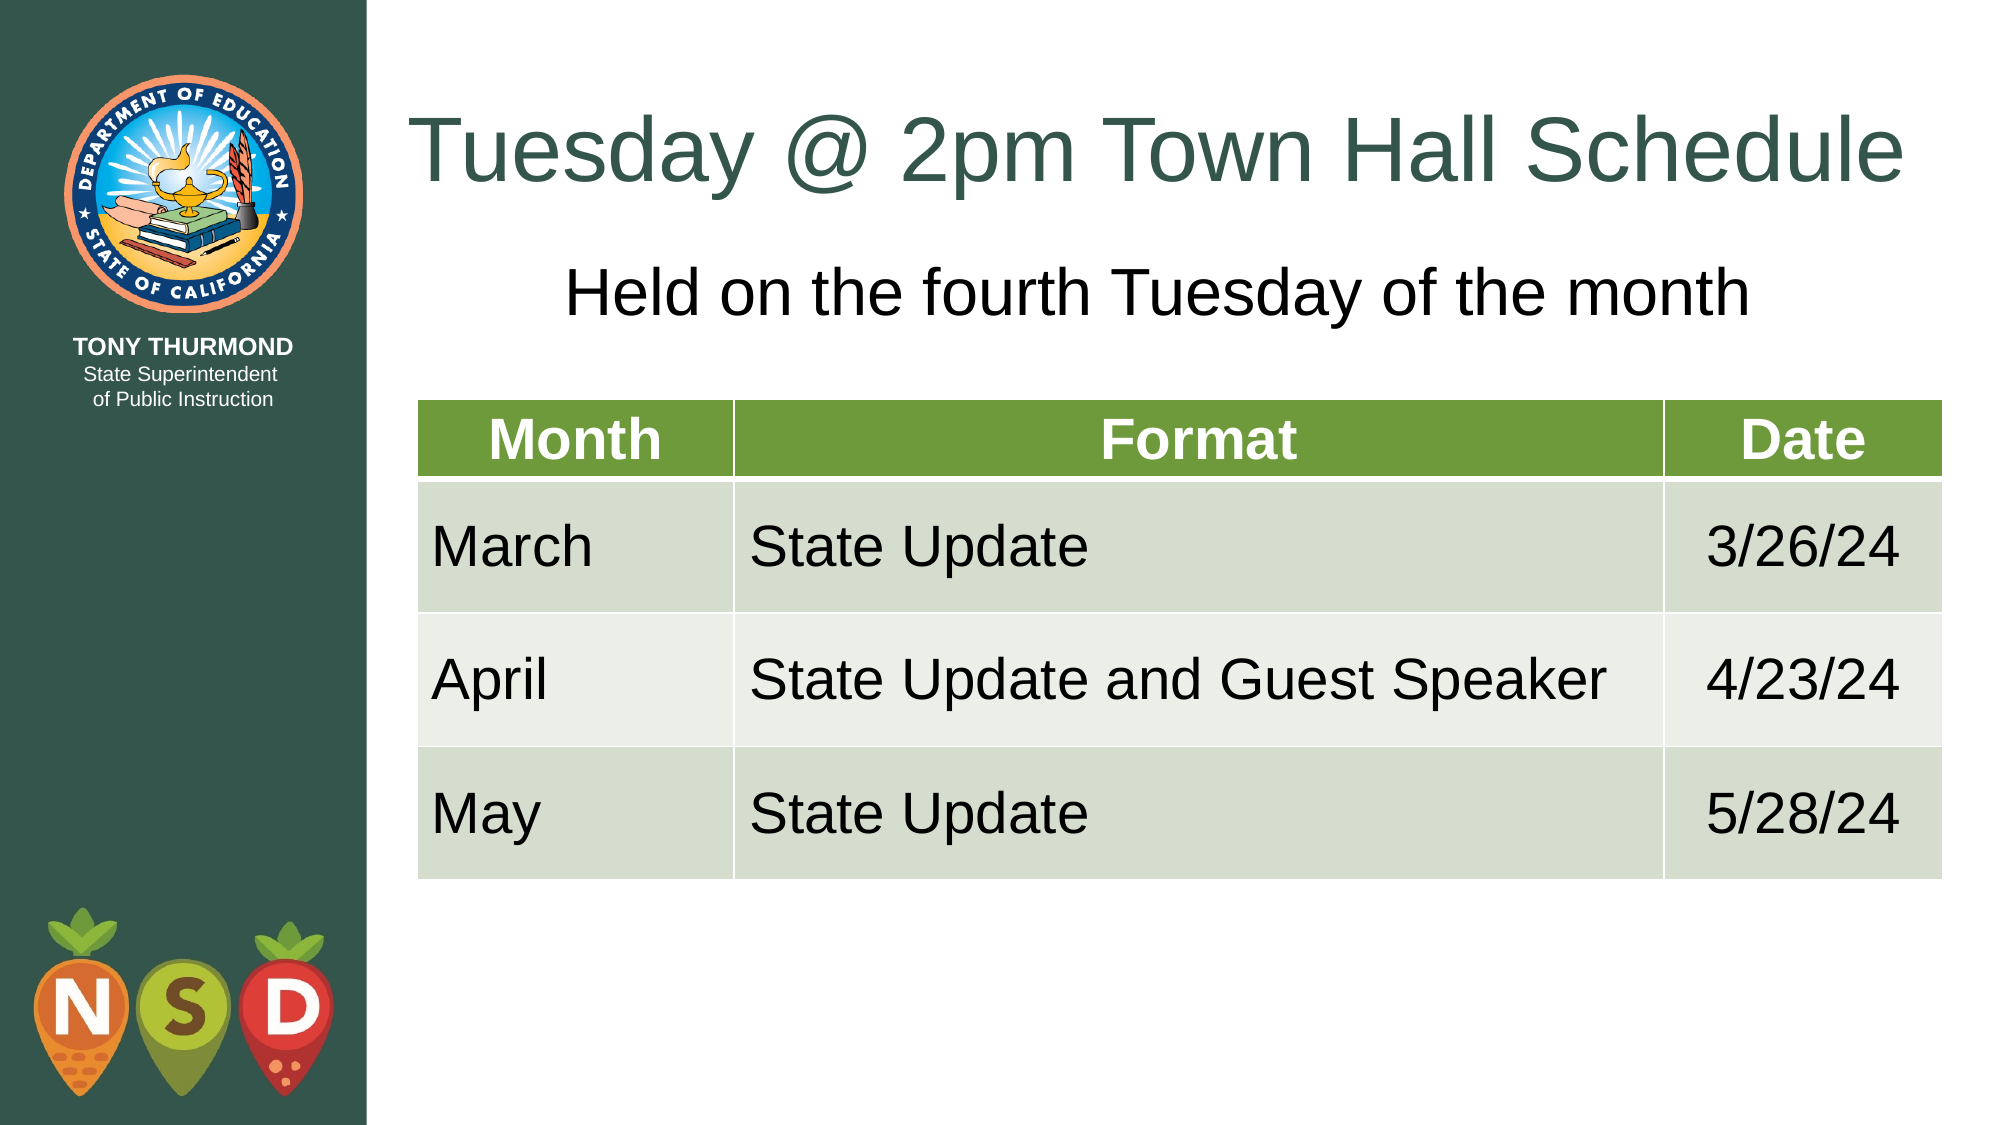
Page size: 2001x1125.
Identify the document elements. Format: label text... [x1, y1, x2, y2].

table_cell April [418, 614, 733, 746]
picture [13, 892, 354, 1108]
table_cell 3/26/24 [1665, 482, 1942, 612]
title Tuesday @ 2pm Town Hall Schedule [386, 51, 1931, 239]
table_cell 5/28/24 [1665, 747, 1942, 879]
table_header Format [735, 400, 1663, 476]
table_cell 4/23/24 [1665, 614, 1942, 746]
picture [64, 74, 303, 313]
table_cell State Update and Guest Speaker [735, 614, 1663, 746]
table_cell May [418, 747, 733, 879]
table_cell State Update [735, 747, 1663, 879]
table_cell State Update [735, 482, 1663, 612]
list Held on the fourth Tuesday of the month [416, 241, 1900, 318]
table_header Date [1665, 400, 1942, 476]
table_header Month [418, 400, 733, 476]
table_cell March [418, 482, 733, 612]
